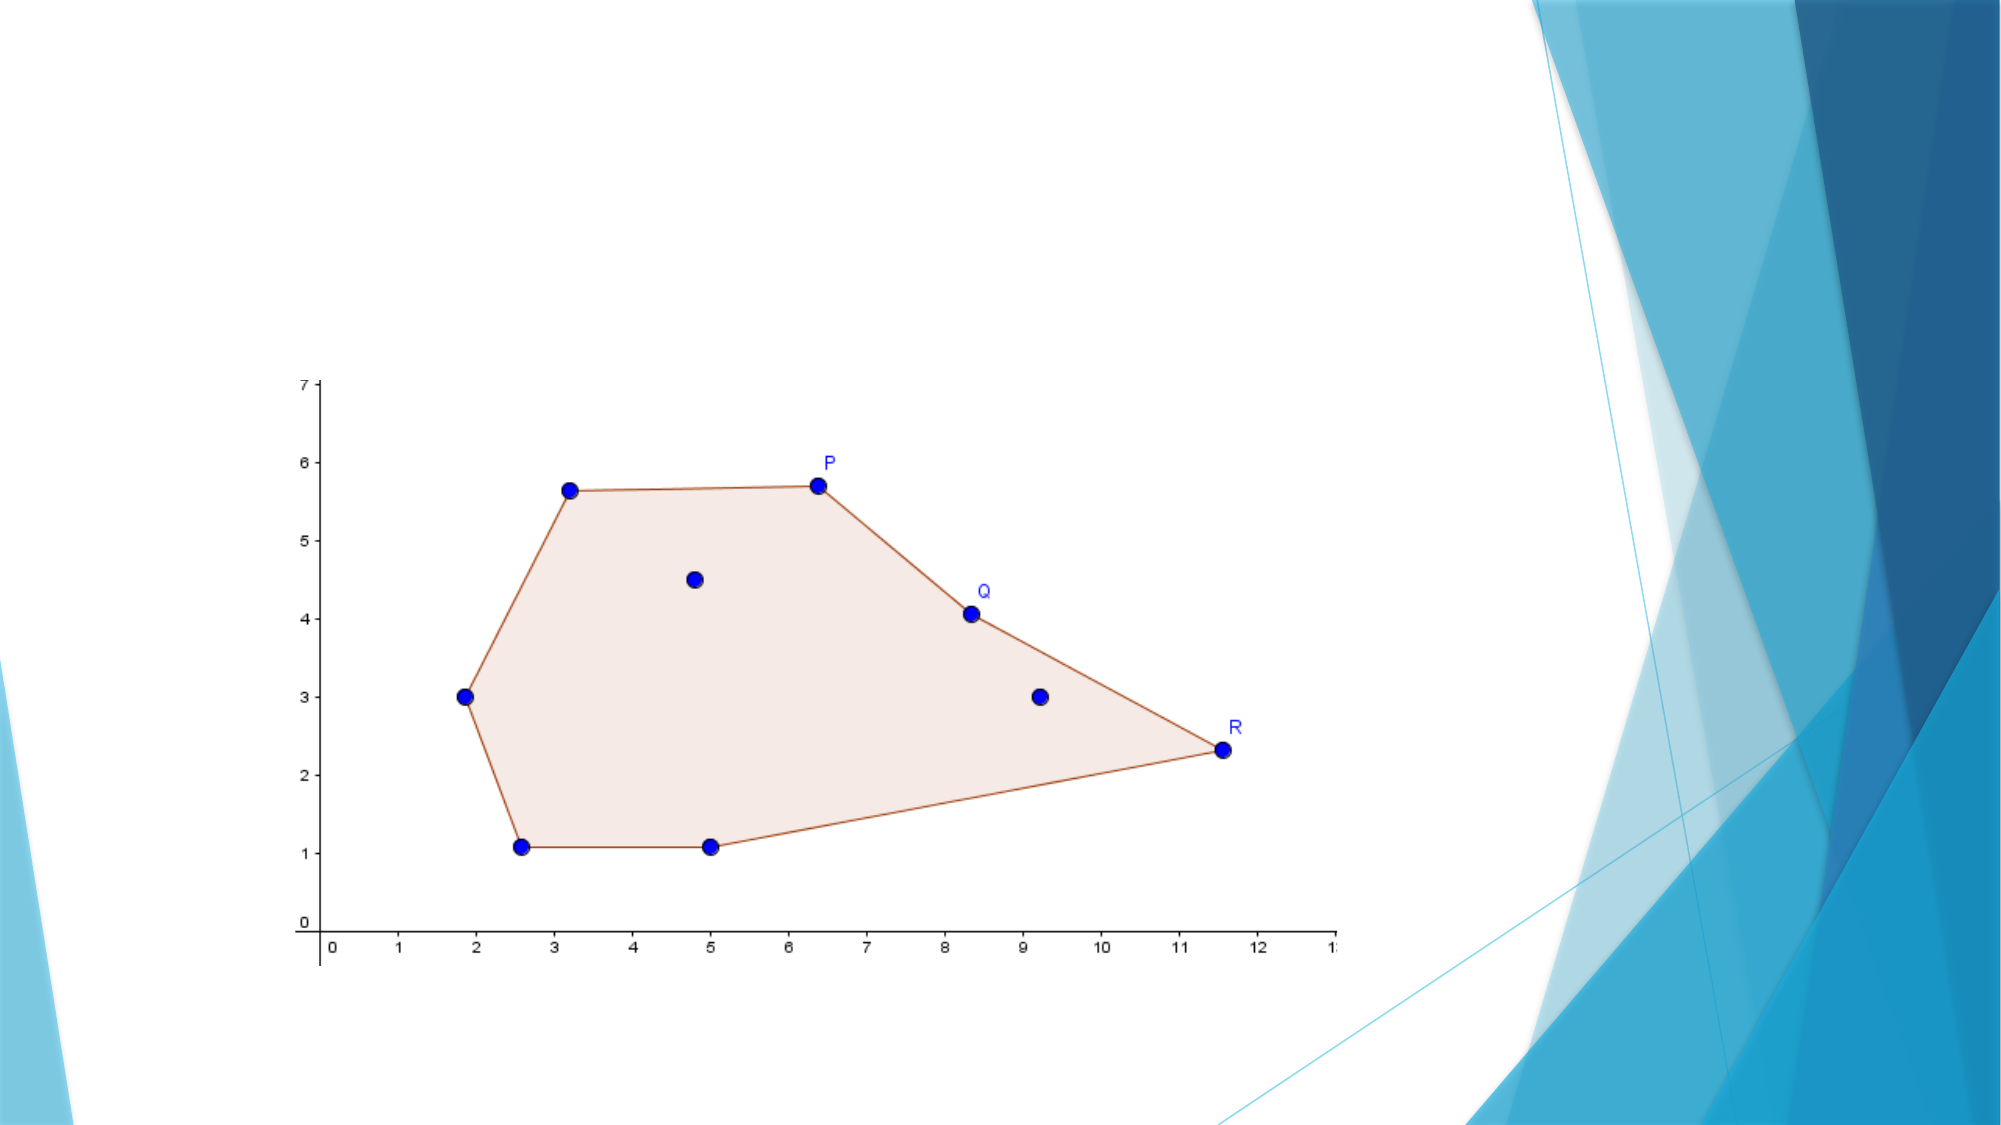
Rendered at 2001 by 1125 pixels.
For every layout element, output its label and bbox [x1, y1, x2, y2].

list [294, 379, 1338, 966]
